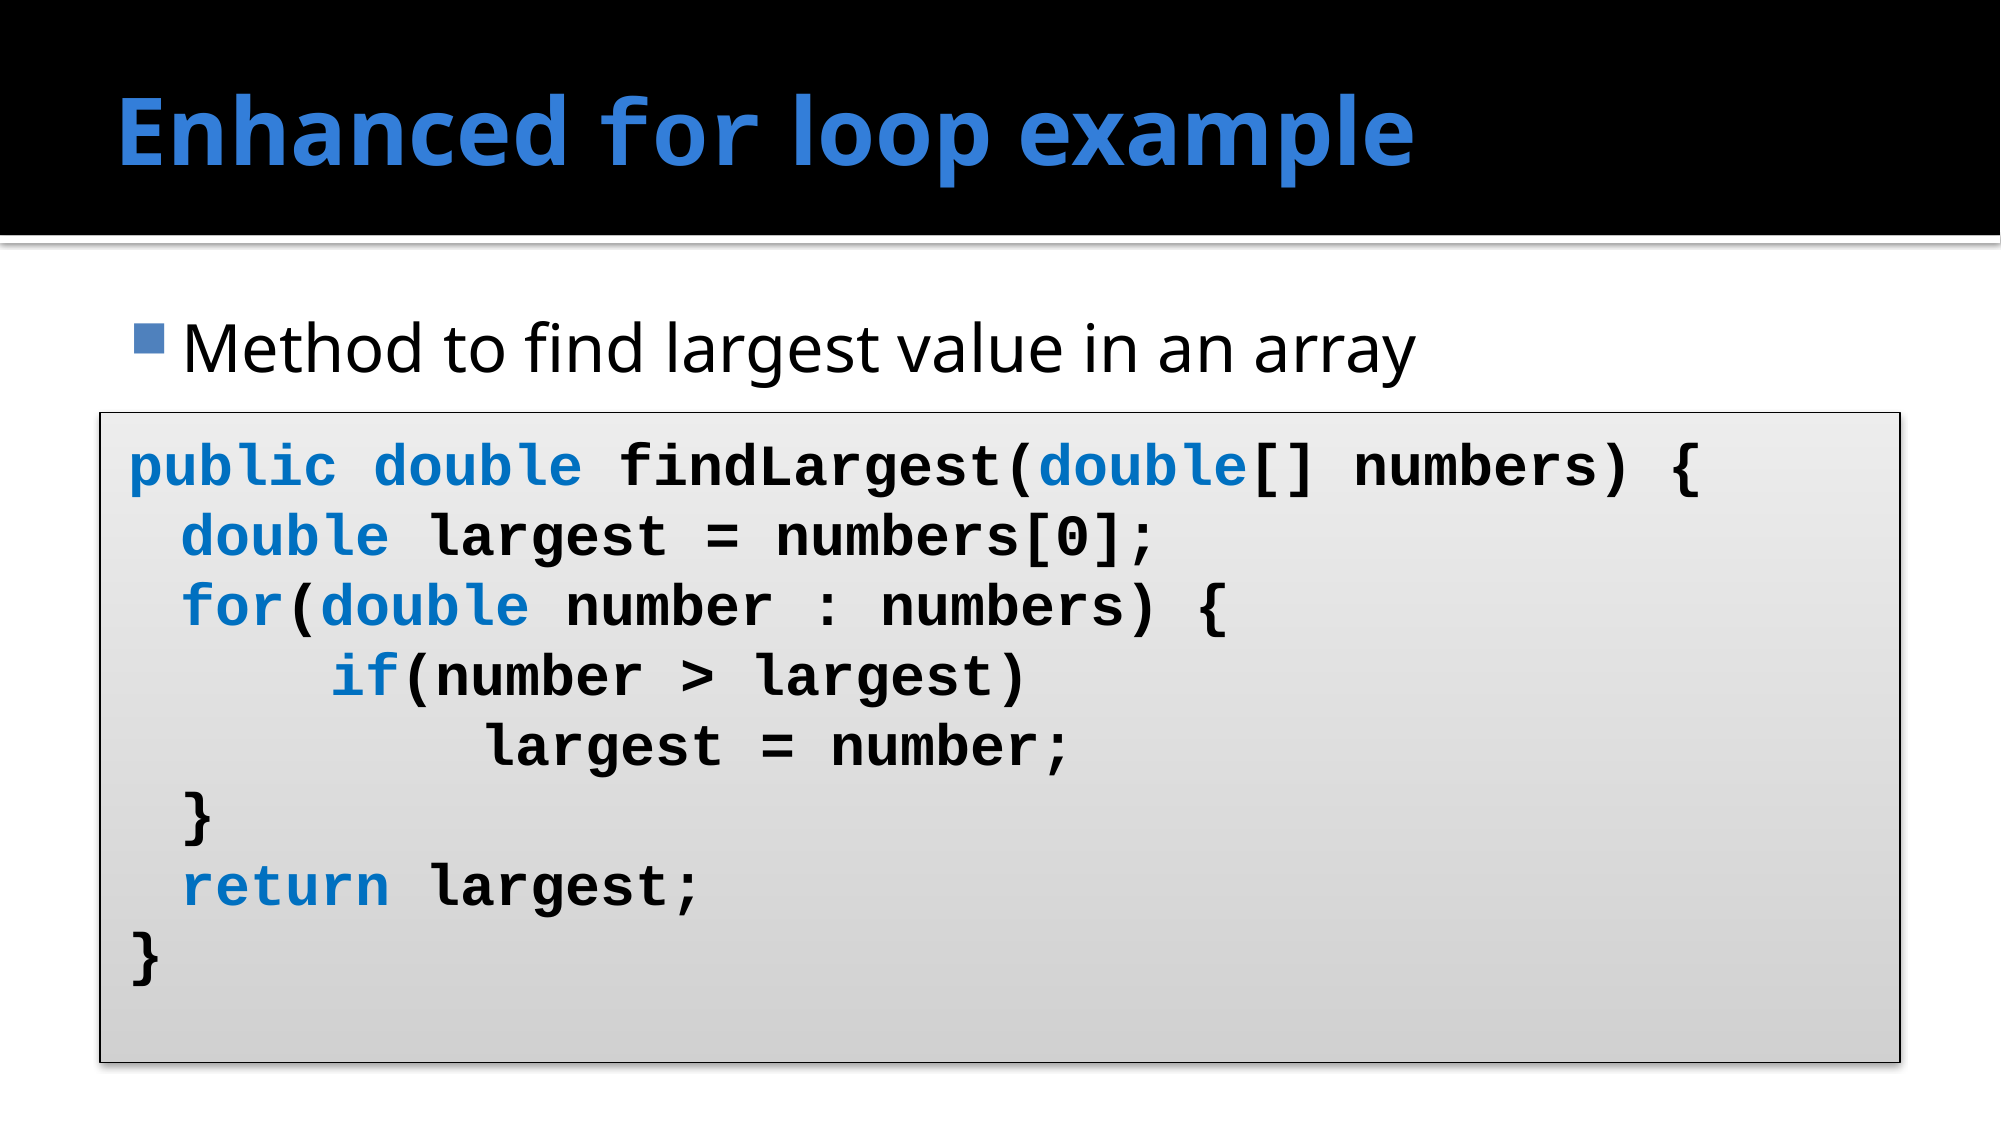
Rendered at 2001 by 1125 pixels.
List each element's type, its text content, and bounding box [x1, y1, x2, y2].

text_box public double findLargest(double[] numbers) { double largest = numbers[0]; for(double number : numbers) { if(number > largest) largest = number; } return largest; } [99, 412, 1901, 1063]
title Enhanced for loop example [99, 25, 1900, 231]
list Method to find largest value in an array [99, 291, 1900, 412]
